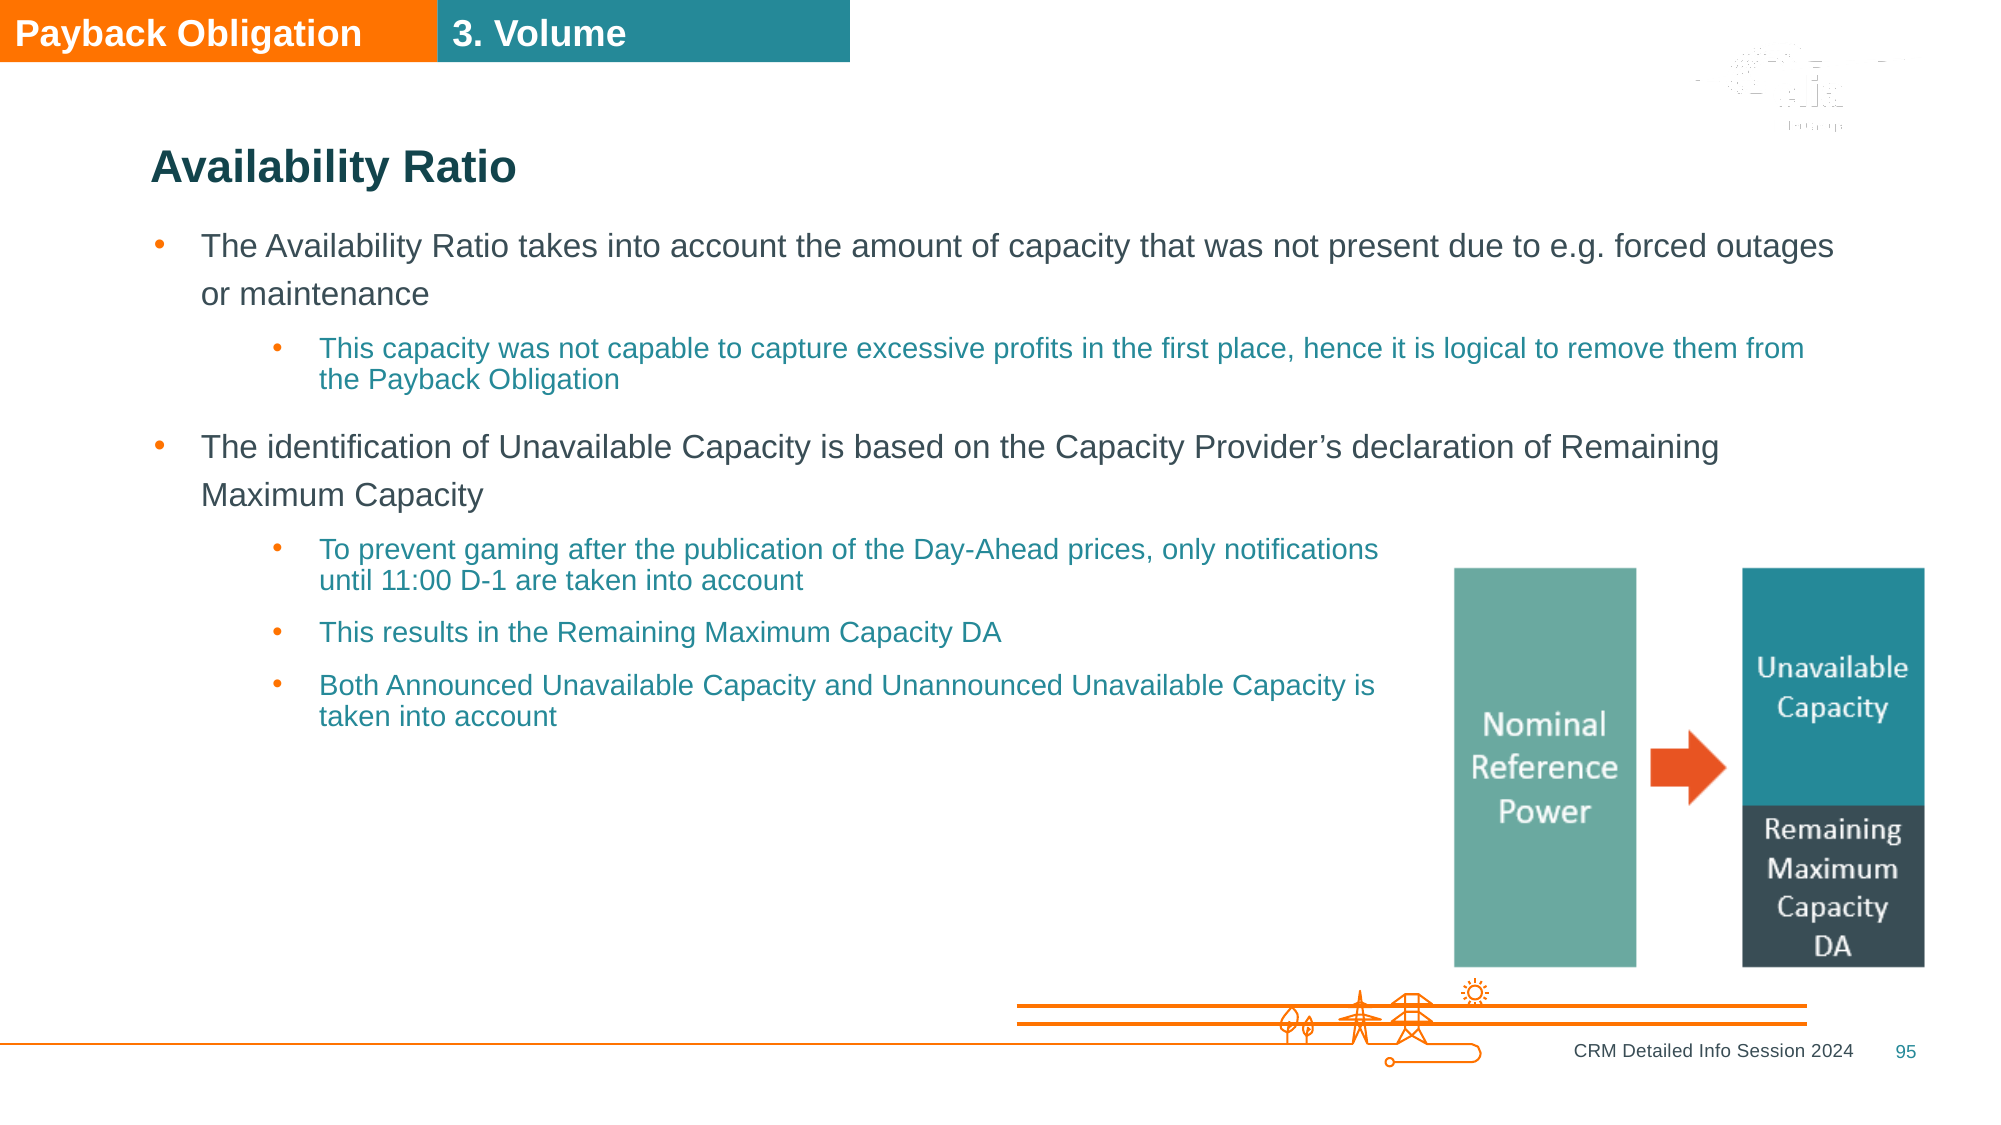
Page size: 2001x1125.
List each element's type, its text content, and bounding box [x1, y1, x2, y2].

footer CRM Detailed Info Session 2024 [1524, 1030, 1855, 1063]
picture [1685, 42, 1922, 132]
slide_number 95 [1895, 1025, 1963, 1063]
text_box Payback Obligation [0, 0, 435, 64]
list The Availability Ratio takes into account the amount of capacity that was not present due to e.g. forced outages or maintenance This capacity was not capable to capture excessive profits in the first place, hence it is logical to remove them from the Payback Obligation The identification of Unavailable Capacity is based on the Capacity Provider’s declaration of Remaining Maximum Capacity To prevent gaming after the publication of the Day-Ahead prices, only notifications until 11:00 D-1 are taken into account This results in the Remaining Maximum Capacity DA Both Announced Unavailable Capacity and Unannounced Unavailable Capacity is taken into account [153, 215, 1854, 1049]
picture [1444, 562, 1928, 969]
title Availability Ratio [150, 128, 1700, 267]
text_box 3. Volume [435, 0, 852, 64]
